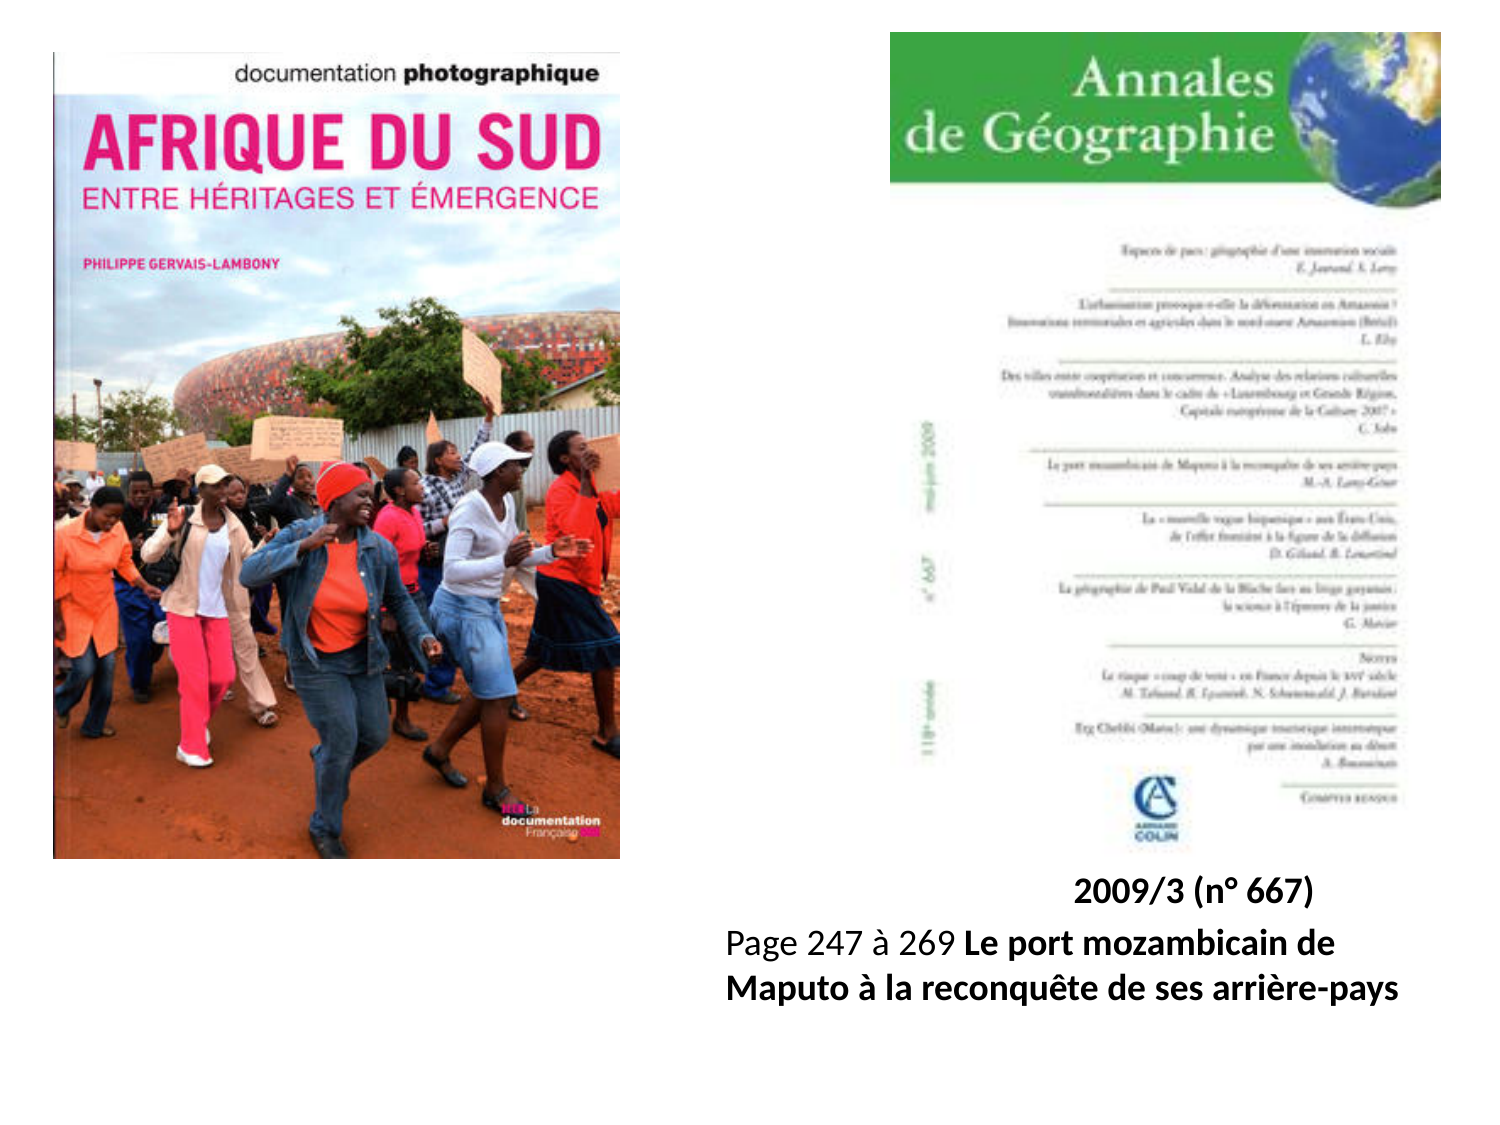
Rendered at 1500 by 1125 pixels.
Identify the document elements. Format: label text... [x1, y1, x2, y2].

text_box 2009/3 (n° 667) [1058, 867, 1339, 918]
text_box Page 247 à 269 Le port mozambicain de Maputo à la reconquête de ses arrière-pays [710, 911, 1461, 1016]
picture [52, 51, 620, 859]
picture [889, 32, 1441, 859]
